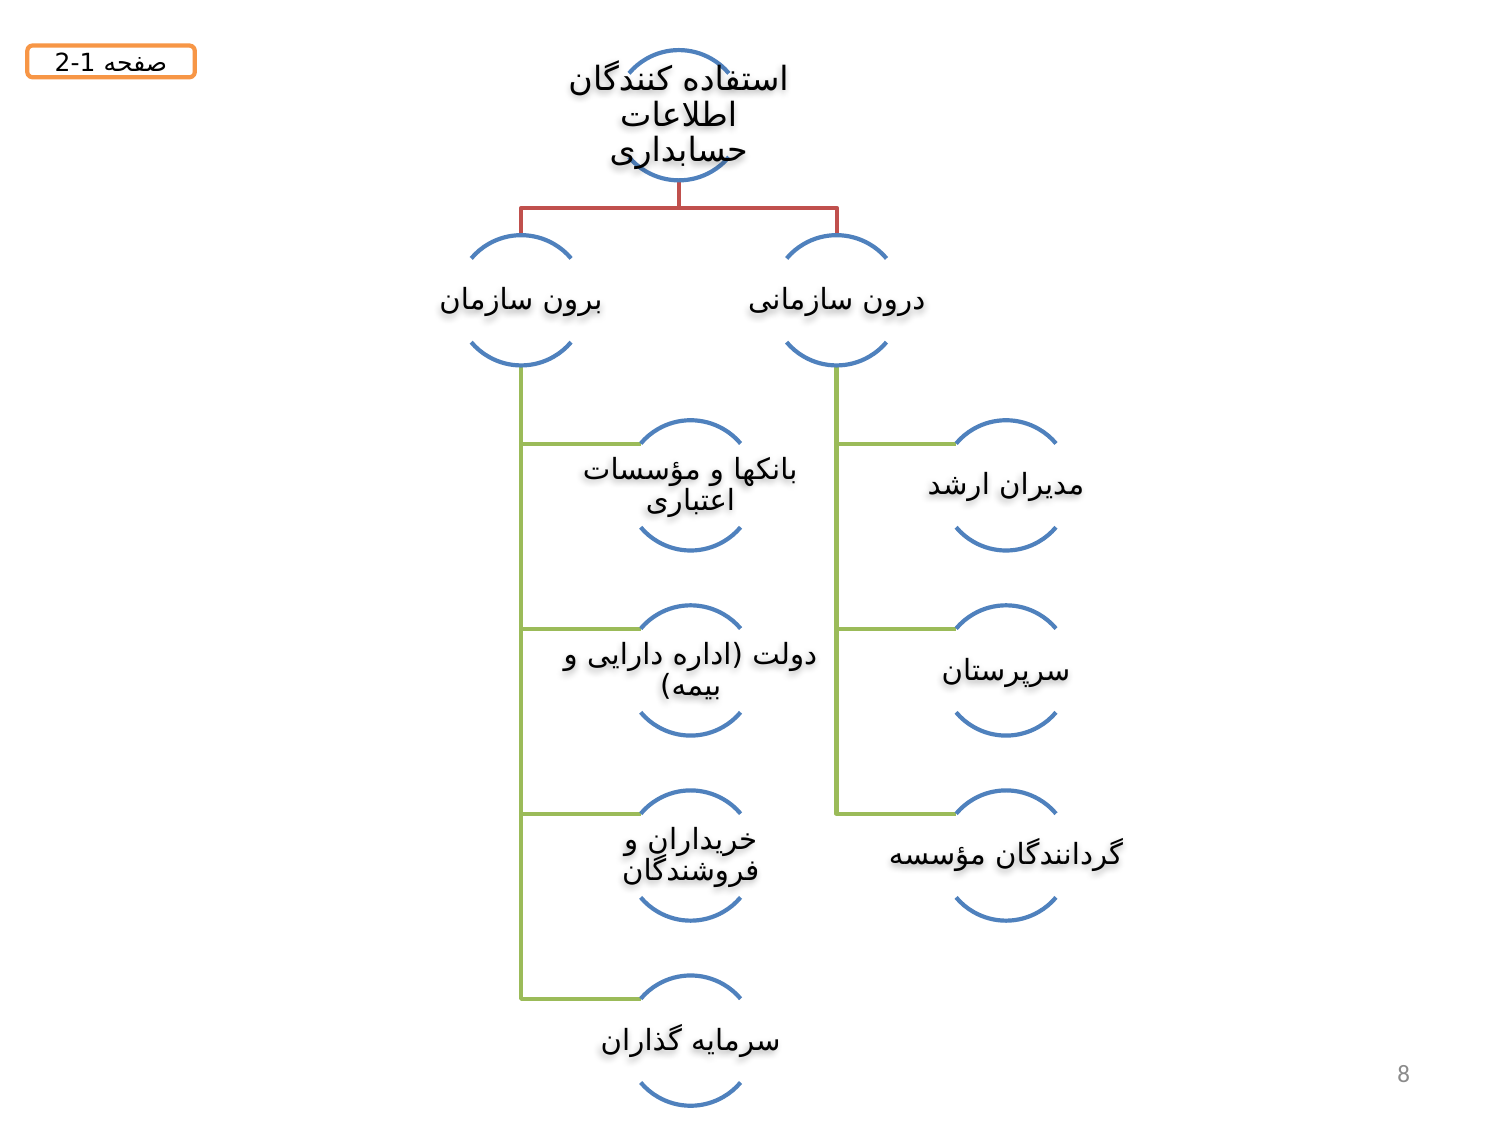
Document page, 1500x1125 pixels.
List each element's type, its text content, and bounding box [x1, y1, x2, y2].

text_box صفحه 1-2 [25, 43, 197, 50]
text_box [26, 49, 1500, 1107]
